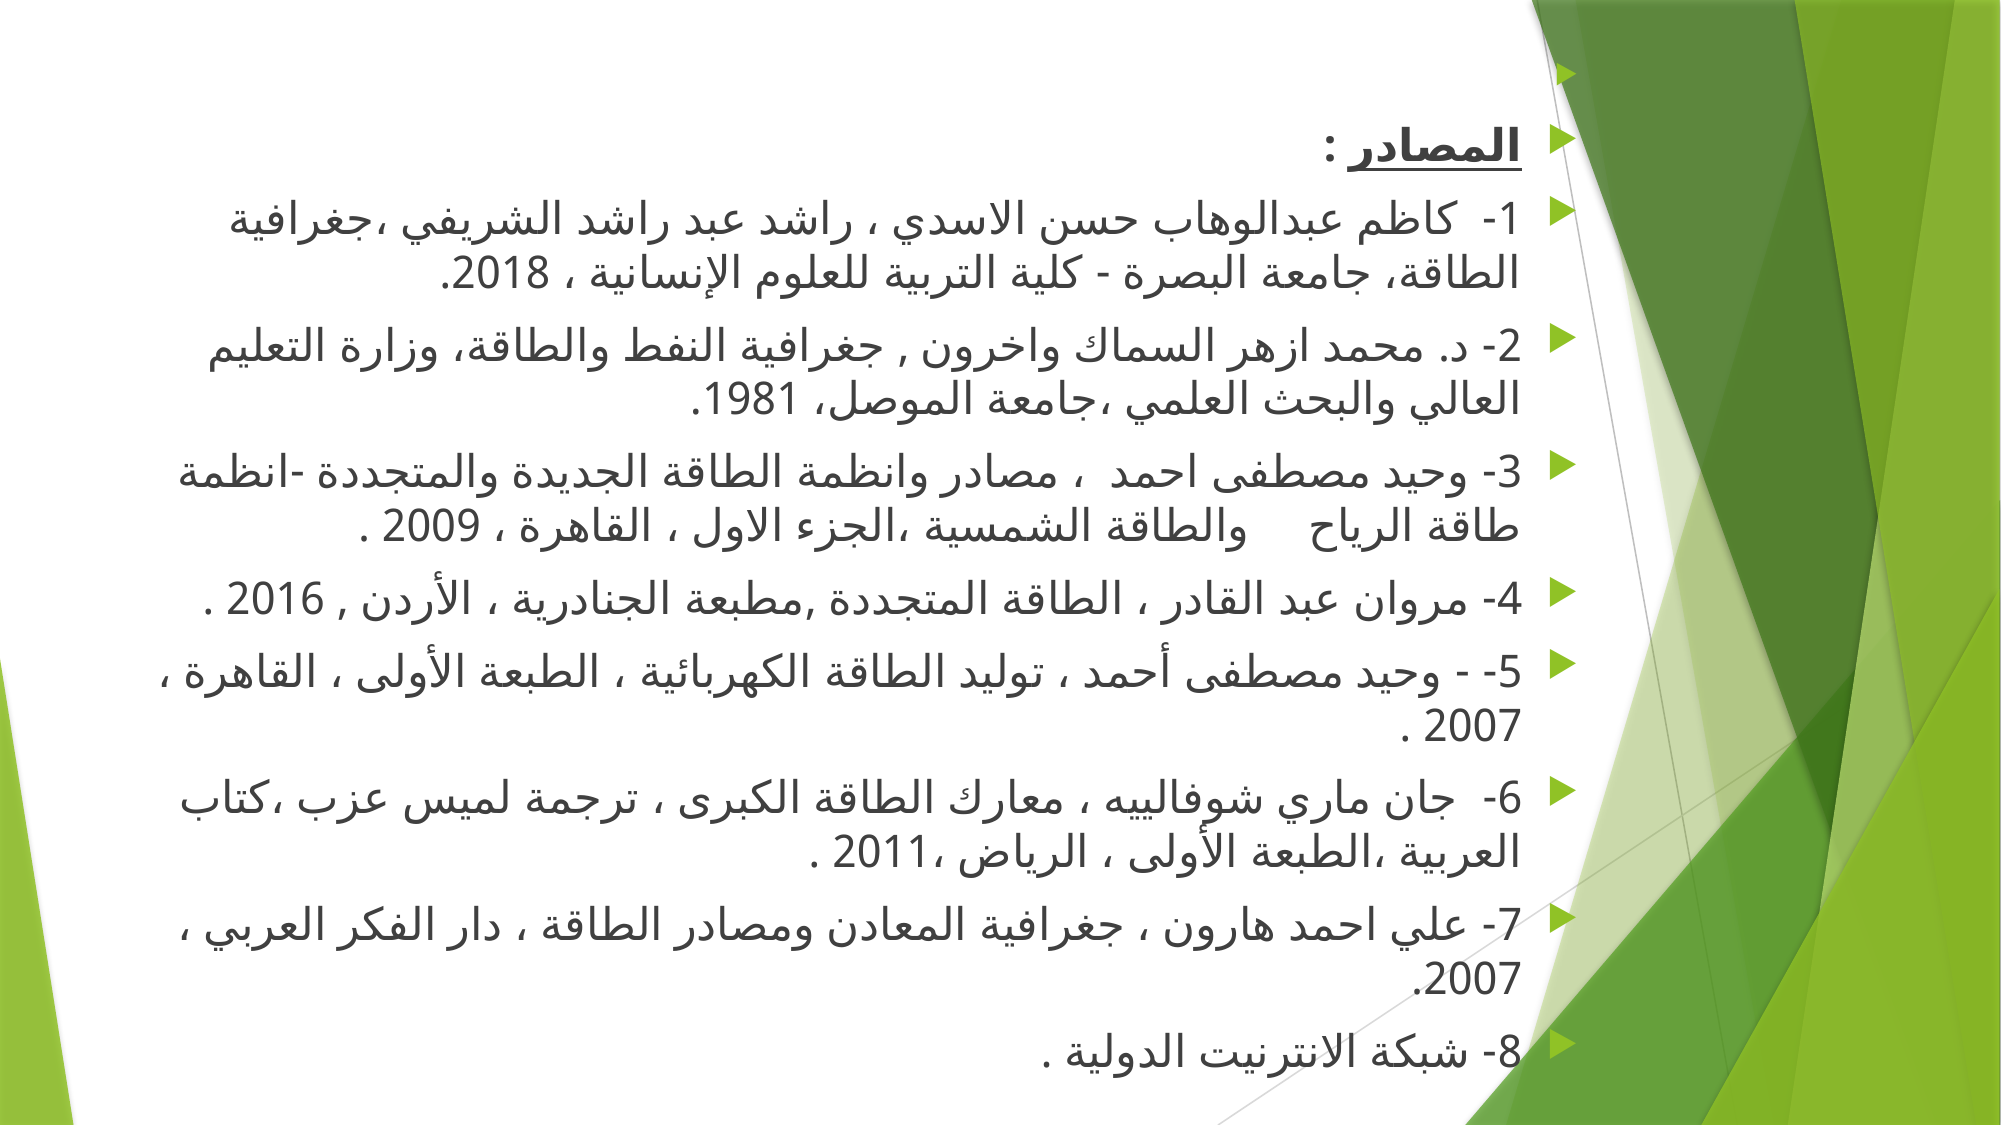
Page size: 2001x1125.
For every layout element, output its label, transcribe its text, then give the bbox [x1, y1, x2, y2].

list المصادر : 1- كاظم عبدالوهاب حسن الاسدي ، راشد عبد راشد الشريفي ،جغرافية الطاقة، جامعة البصرة - كلية التربية للعلوم الإنسانية ، 2018. 2- د. محمد ازهر السماك واخرون , جغرافية النفط والطاقة، وزارة التعليم العالي والبحث العلمي ،جامعة الموصل، 1981. 3- وحيد مصطفى احمد ، مصادر وانظمة الطاقة الجديدة والمتجددة -انظمة طاقة الرياح والطاقة الشمسية ،الجزء الاول ، القاهرة ، 2009 . 4- مروان عبد القادر ، الطاقة المتجددة ,مطبعة الجنادرية ، الأردن , 2016 . 5- - وحيد مصطفى أحمد ، توليد الطاقة الكهربائية ، الطبعة الأولى ، القاهرة ، 2007 . 6- جان ماري شوفالييه ، معارك الطاقة الكبرى ، ترجمة لميس عزب ،كتاب العربية ،الطبعة الأولى ، الرياض ،2011 . 7- علي احمد هارون ، جغرافية المعادن ومصادر الطاقة ، دار الفكر العربي ، 2007. 8- شبكة الانترنيت الدولية . [68, 50, 1592, 1088]
